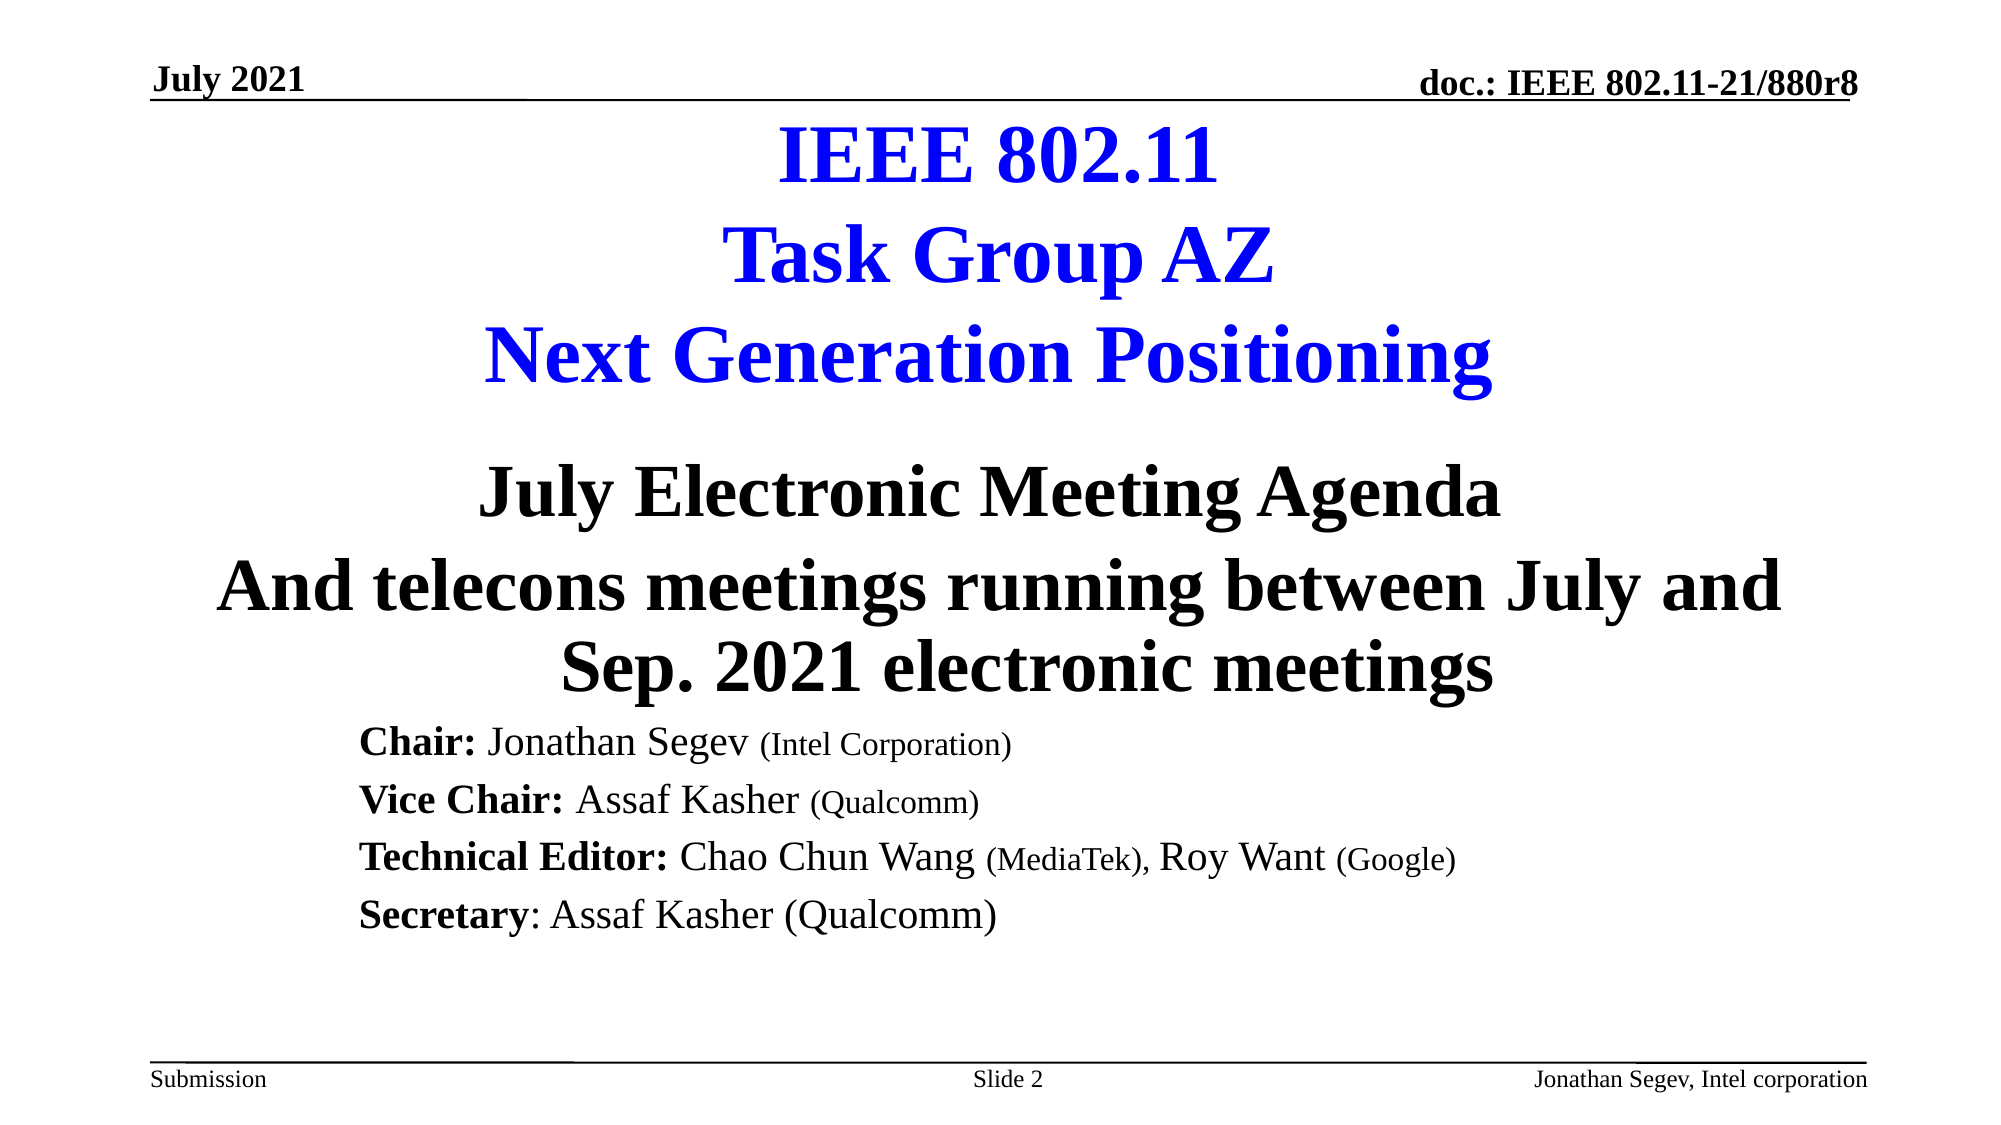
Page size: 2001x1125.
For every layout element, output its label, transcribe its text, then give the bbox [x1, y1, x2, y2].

slide_number Slide 2 [950, 1061, 1067, 1123]
list July Electronic Meeting Agenda And telecons meetings running between July and Sep. 2021 electronic meetings Chair: Jonathan Segev (Intel Corporation) Vice Chair: Assaf Kasher (Qualcomm) Technical Editor: Chao Chun Wang (MediaTek), Roy Want (Google) Secretary: Assaf Kasher (Qualcomm) [149, 444, 1850, 1000]
footer Jonathan Segev, Intel corporation [1171, 1061, 1869, 1093]
title IEEE 802.11 Task Group AZ Next Generation Positioning [149, 112, 1850, 386]
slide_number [152, 54, 563, 100]
